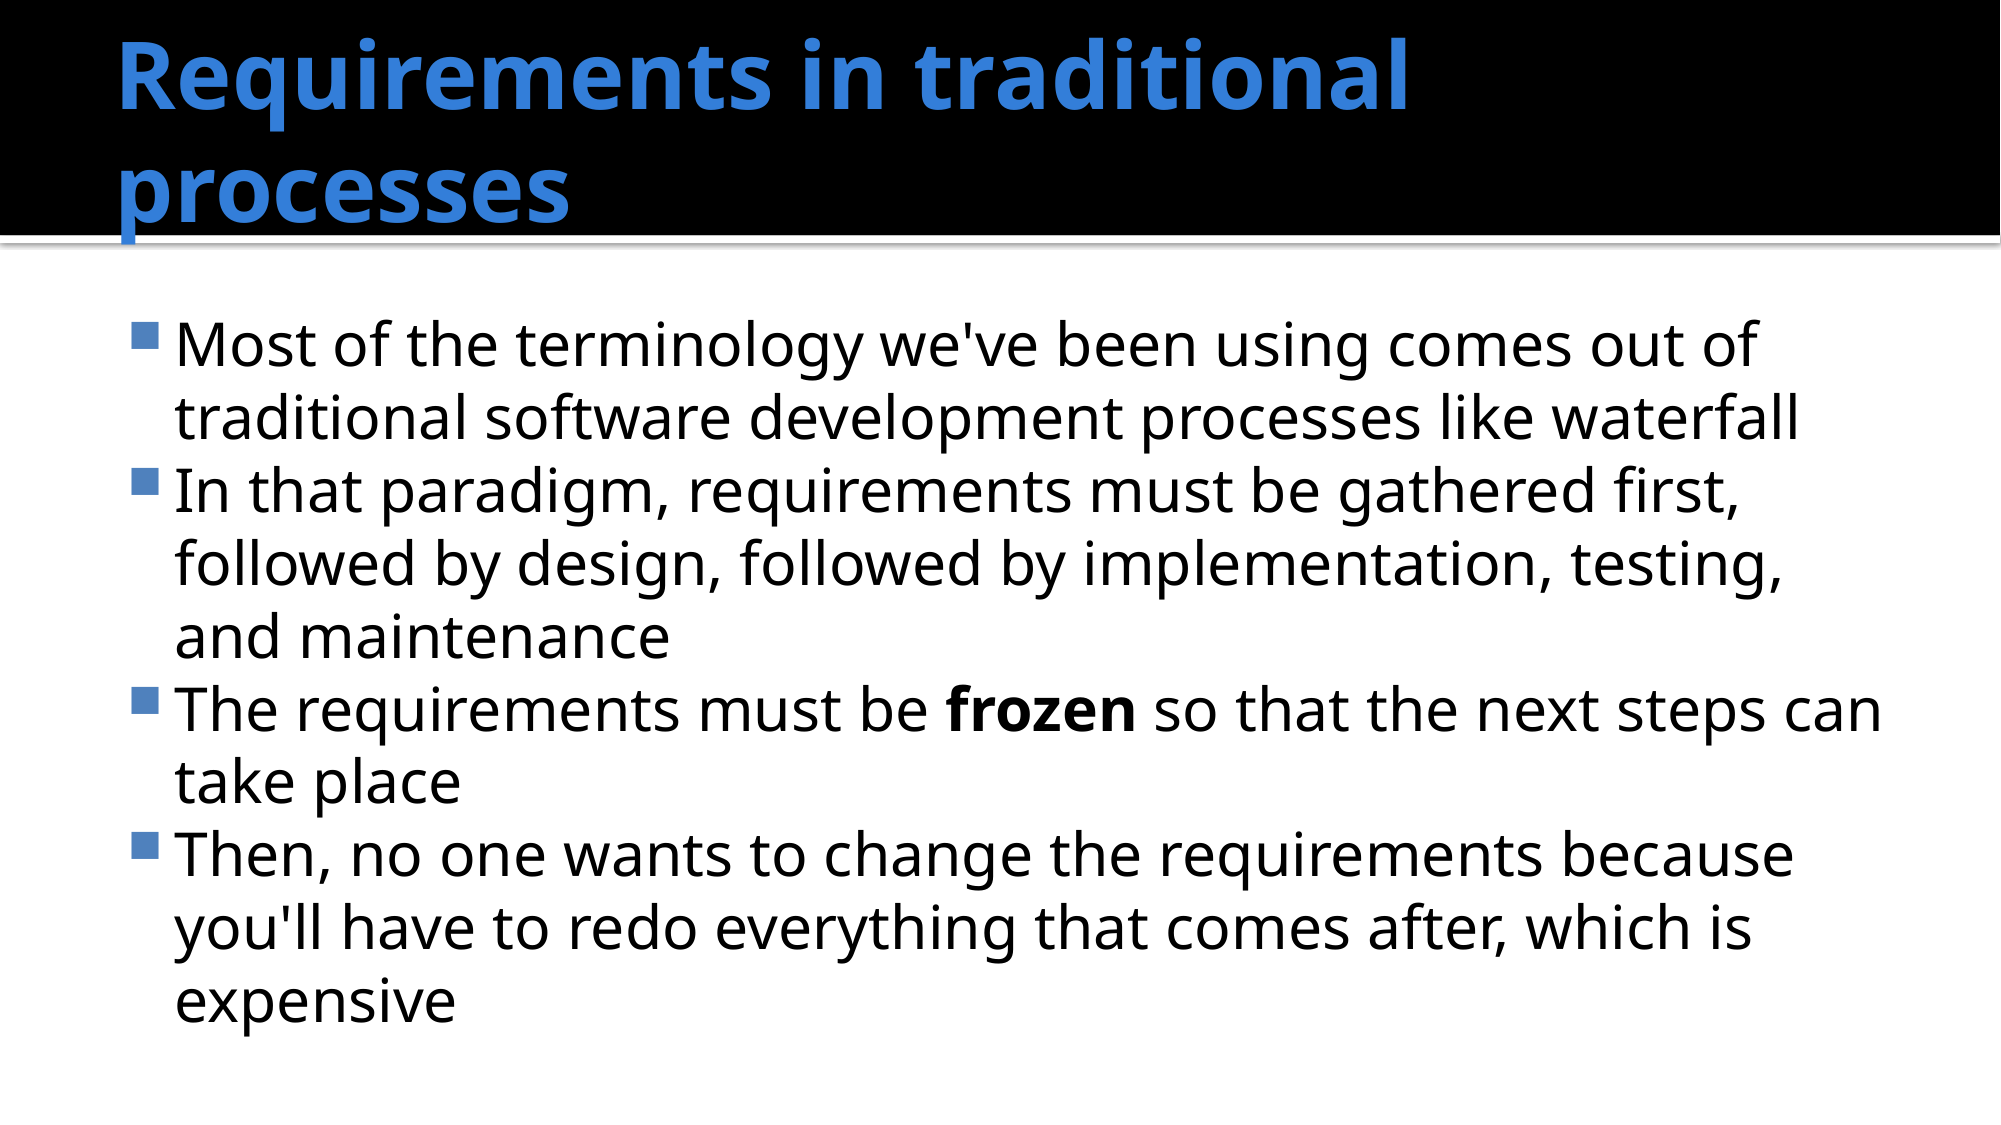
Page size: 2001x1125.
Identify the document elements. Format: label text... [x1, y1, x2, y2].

title Requirements in traditional processes [99, 25, 1900, 231]
list Most of the terminology we've been using comes out of traditional software development processes like waterfall In that paradigm, requirements must be gathered first, followed by design, followed by implementation, testing, and maintenance The requirements must be frozen so that the next steps can take place Then, no one wants to change the requirements because you'll have to redo everything that comes after, which is expensive [99, 291, 1900, 1050]
